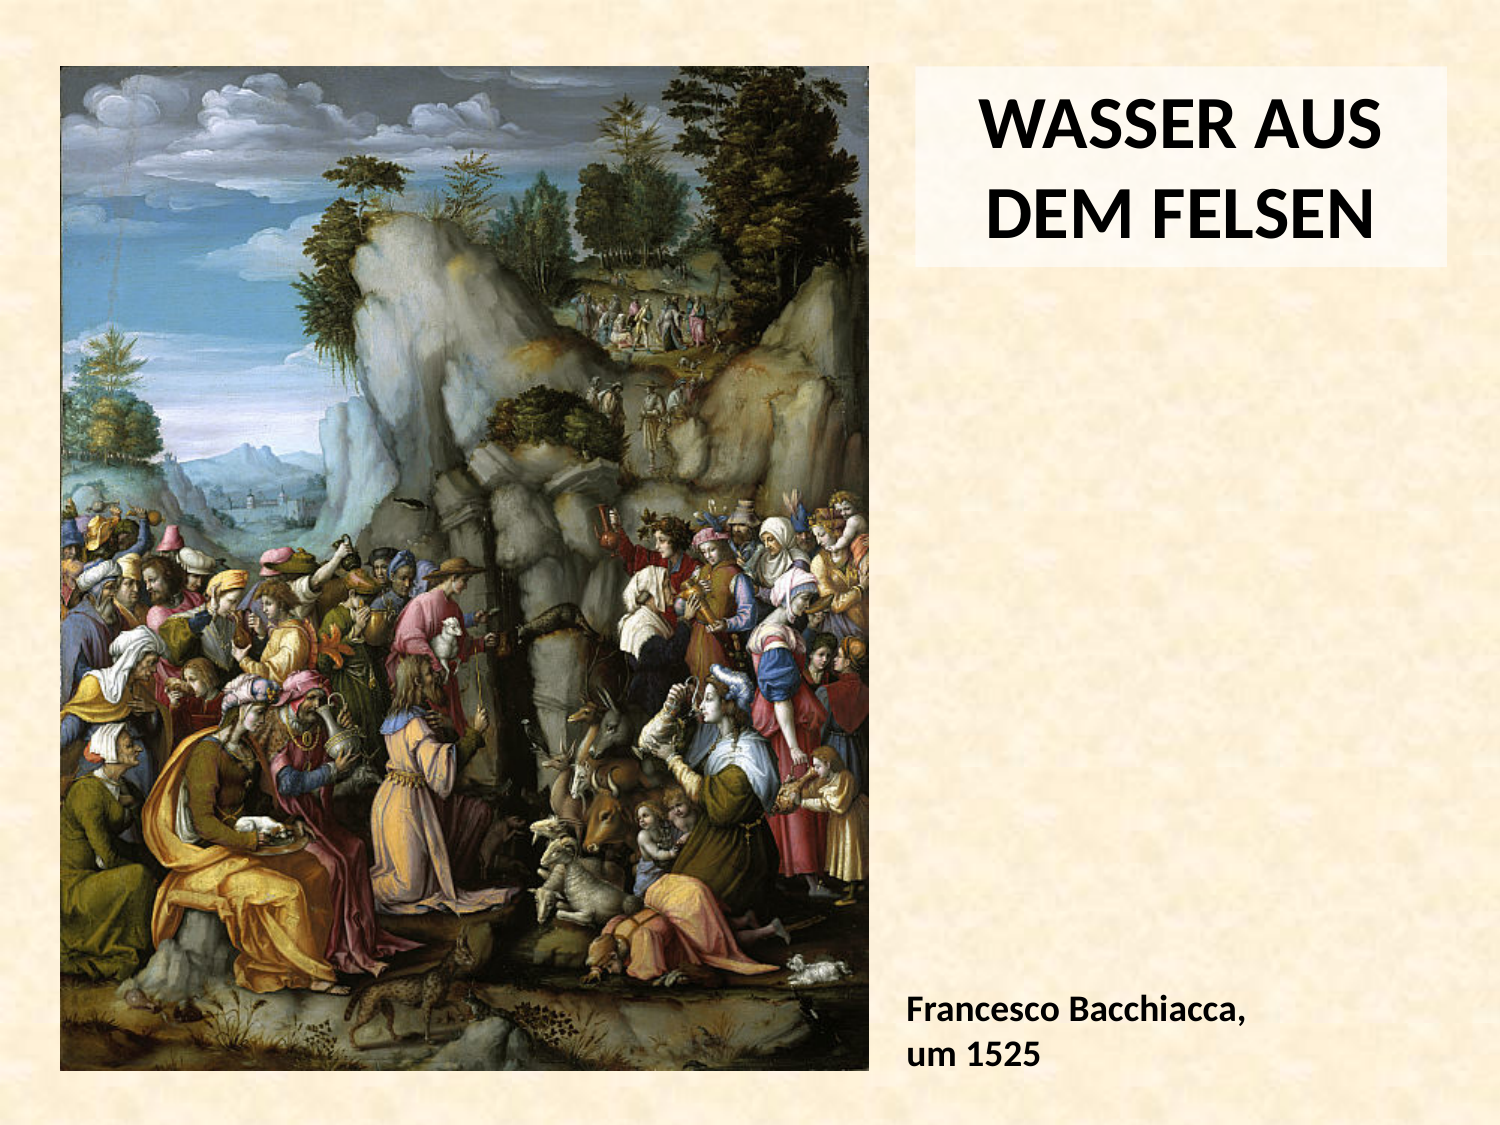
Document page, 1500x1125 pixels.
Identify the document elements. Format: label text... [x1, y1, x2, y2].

picture [0, 0, 1500, 1125]
text_box Francesco Bacchiacca, um 1525 [891, 976, 1424, 1081]
text_box WASSER AUS DEM FELSEN [915, 66, 1447, 268]
